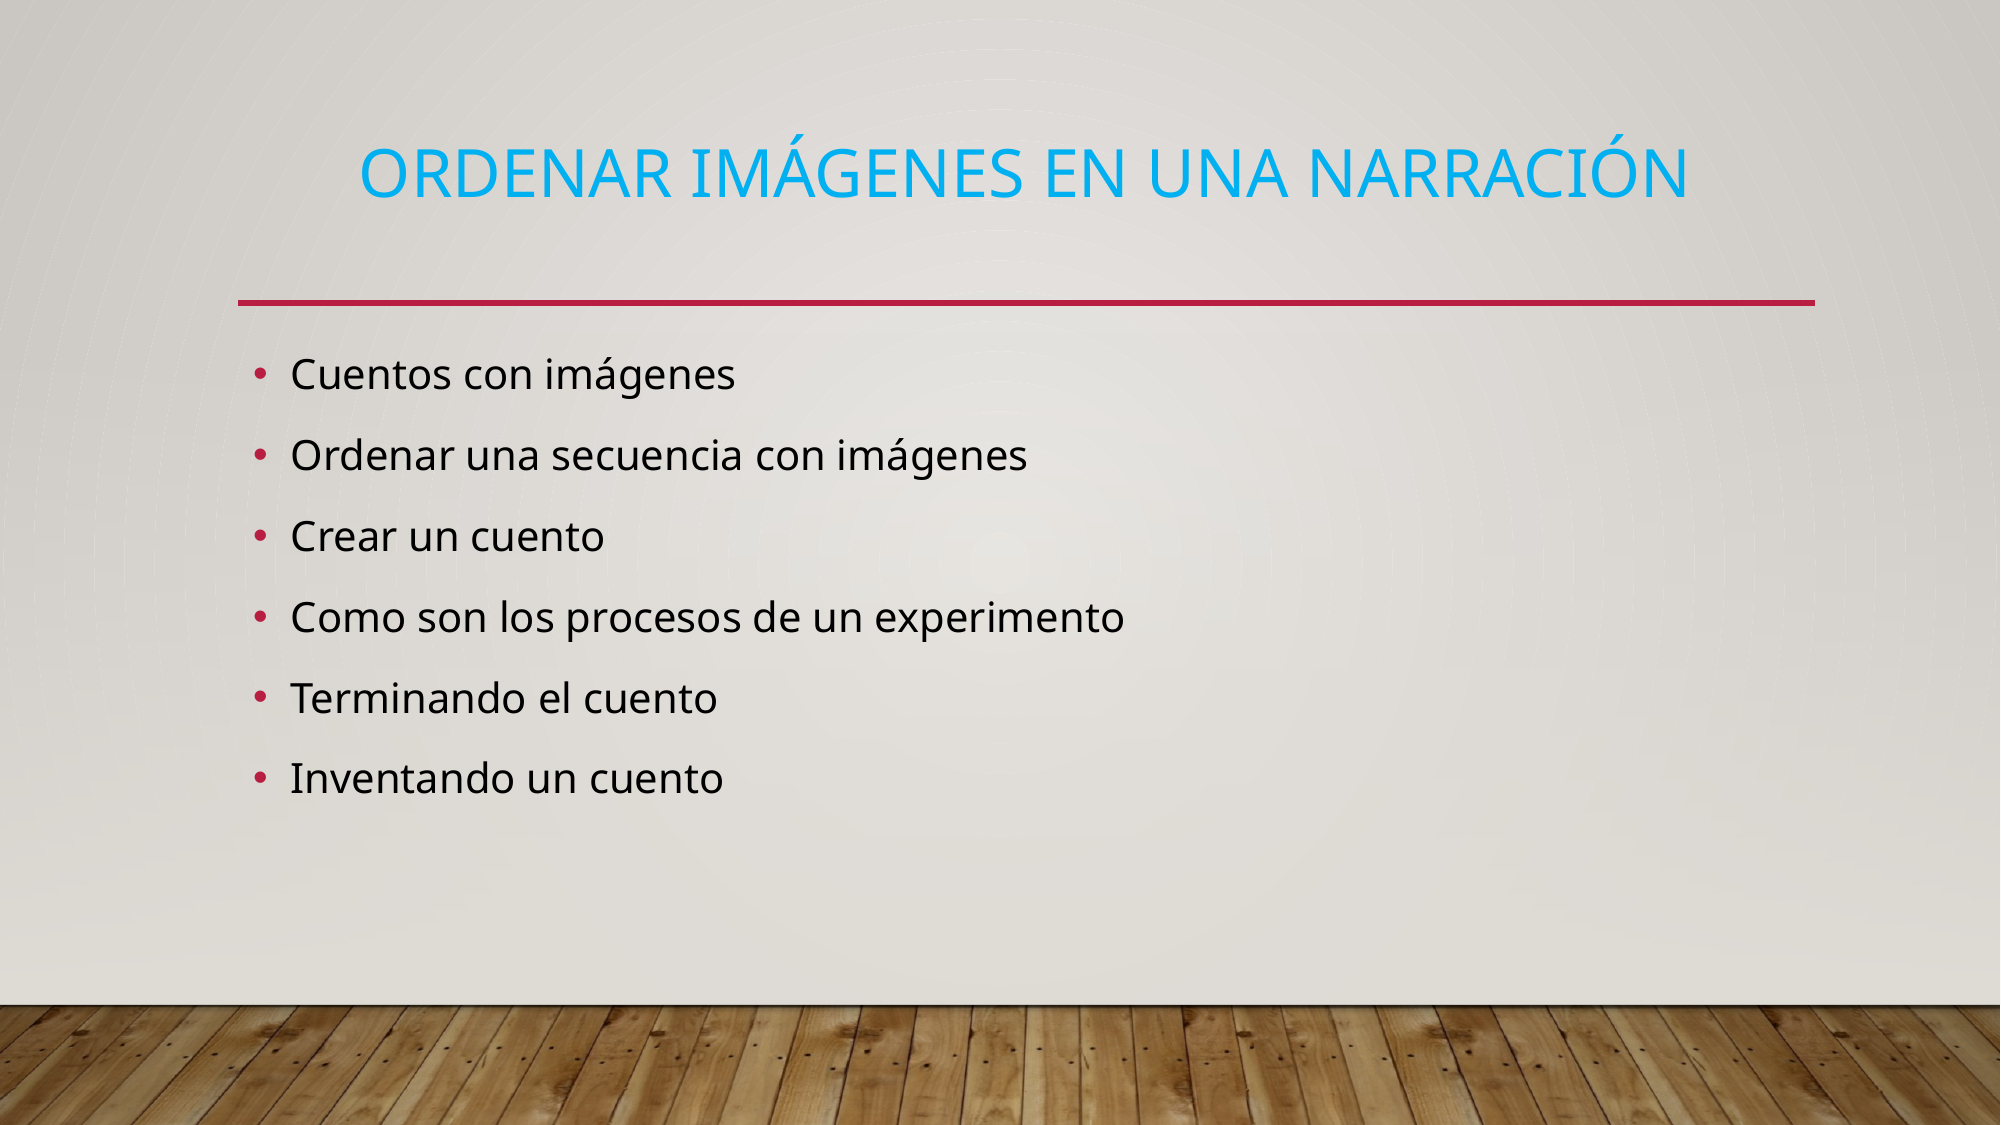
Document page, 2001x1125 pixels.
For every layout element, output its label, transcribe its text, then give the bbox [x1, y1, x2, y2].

title Ordenar imágenes en una narración [238, 131, 1814, 305]
list Cuentos con imágenes Ordenar una secuencia con imágenes Crear un cuento Como son los procesos de un experimento Terminando el cuento Inventando un cuento [238, 330, 1814, 967]
picture [0, 1005, 2000, 1125]
